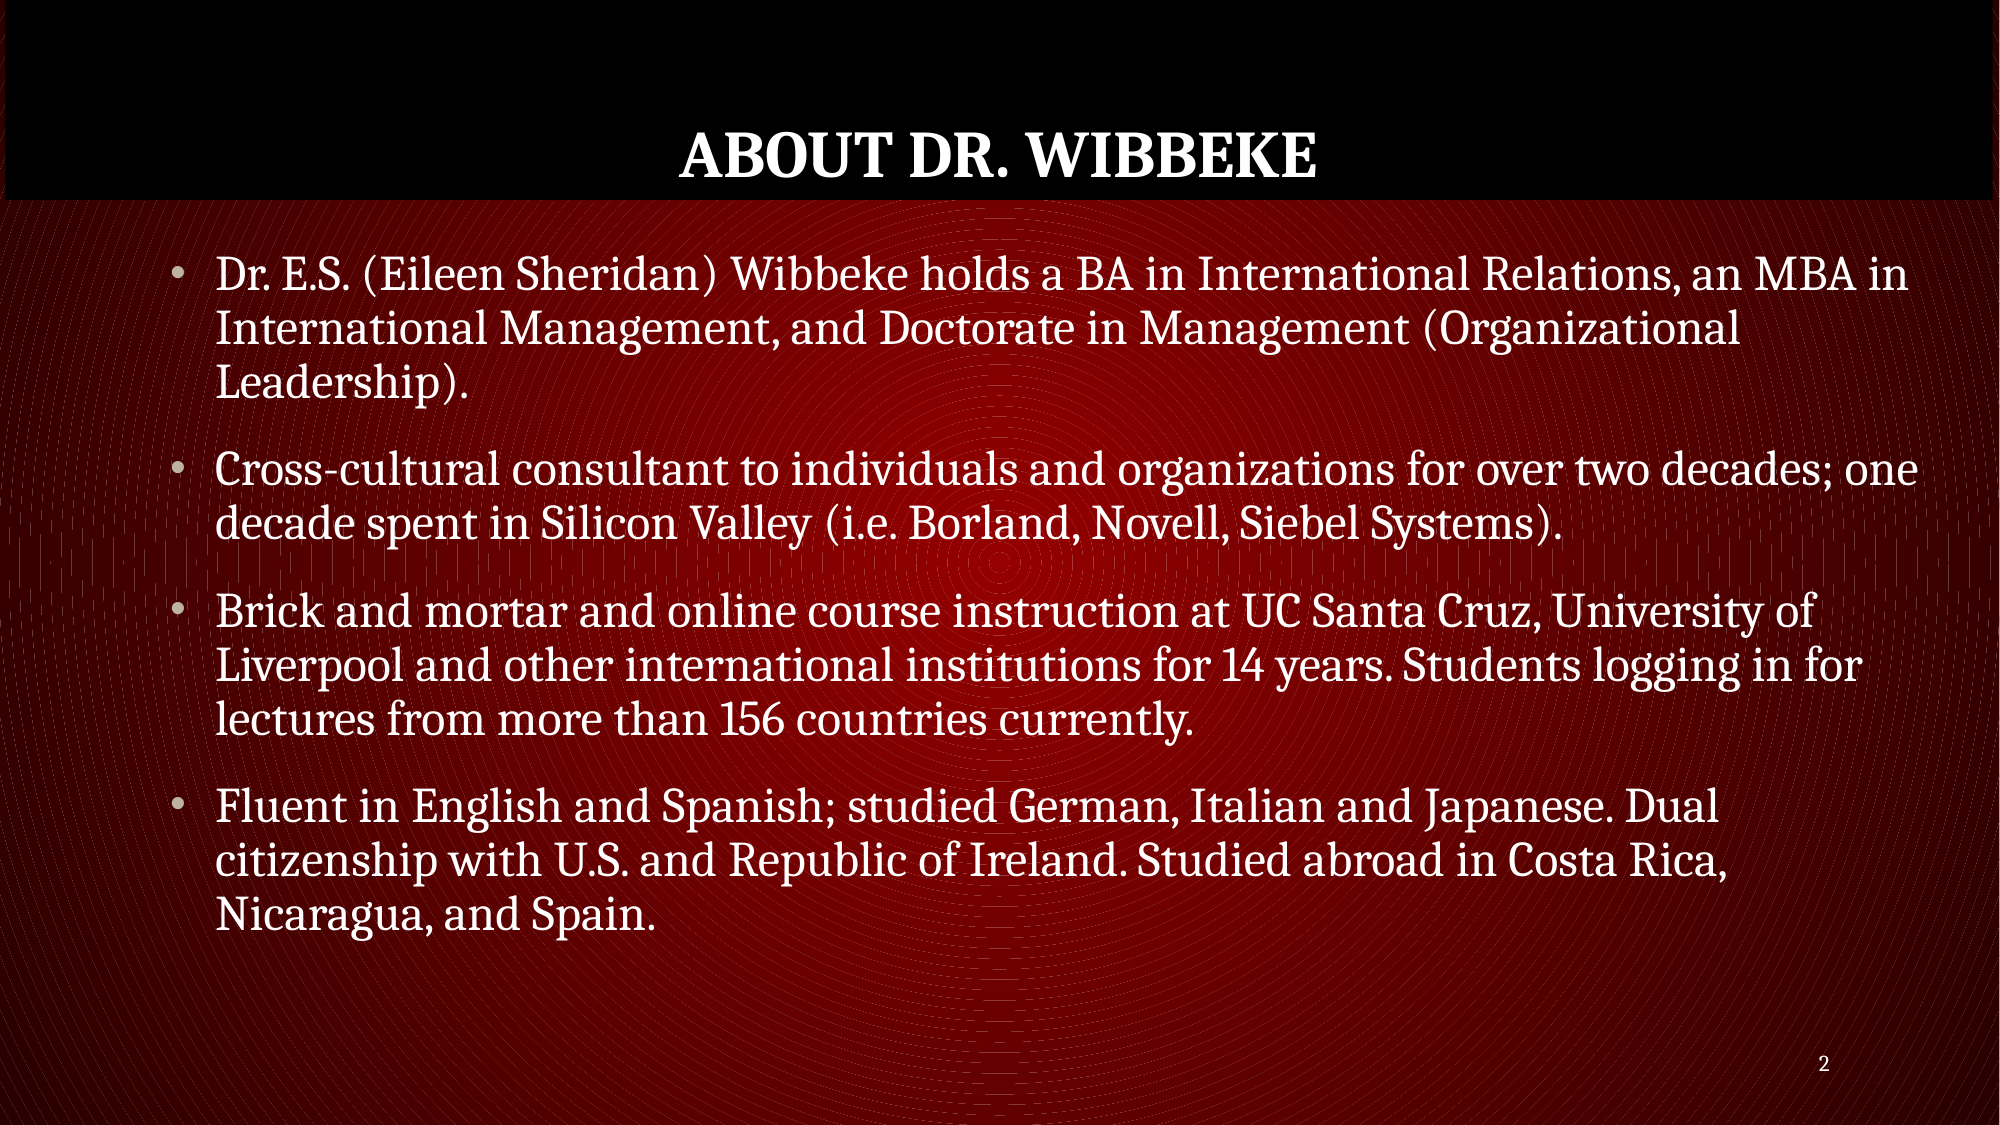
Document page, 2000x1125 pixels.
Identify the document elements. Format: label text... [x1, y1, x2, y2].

list Dr. E.S. (Eileen Sheridan) Wibbeke holds a BA in International Relations, an MBA in International Management, and Doctorate in Management (Organizational Leadership). Cross-cultural consultant to individuals and organizations for over two decades; one decade spent in Silicon Valley (i.e. Borland, Novell, Siebel Systems). Brick and mortar and online course instruction at UC Santa Cruz, University of Liverpool and other international institutions for 14 years. Students logging in for lectures from more than 156 countries currently. Fluent in English and Spanish; studied German, Italian and Japanese. Dual citizenship with U.S. and Republic of Ireland. Studied abroad in Costa Rica, Nicaragua, and Spain. [149, 237, 1950, 1030]
title ABOUT DR. WIBBEKE [5, 0, 1993, 200]
slide_number 2 [1712, 1045, 1850, 1078]
